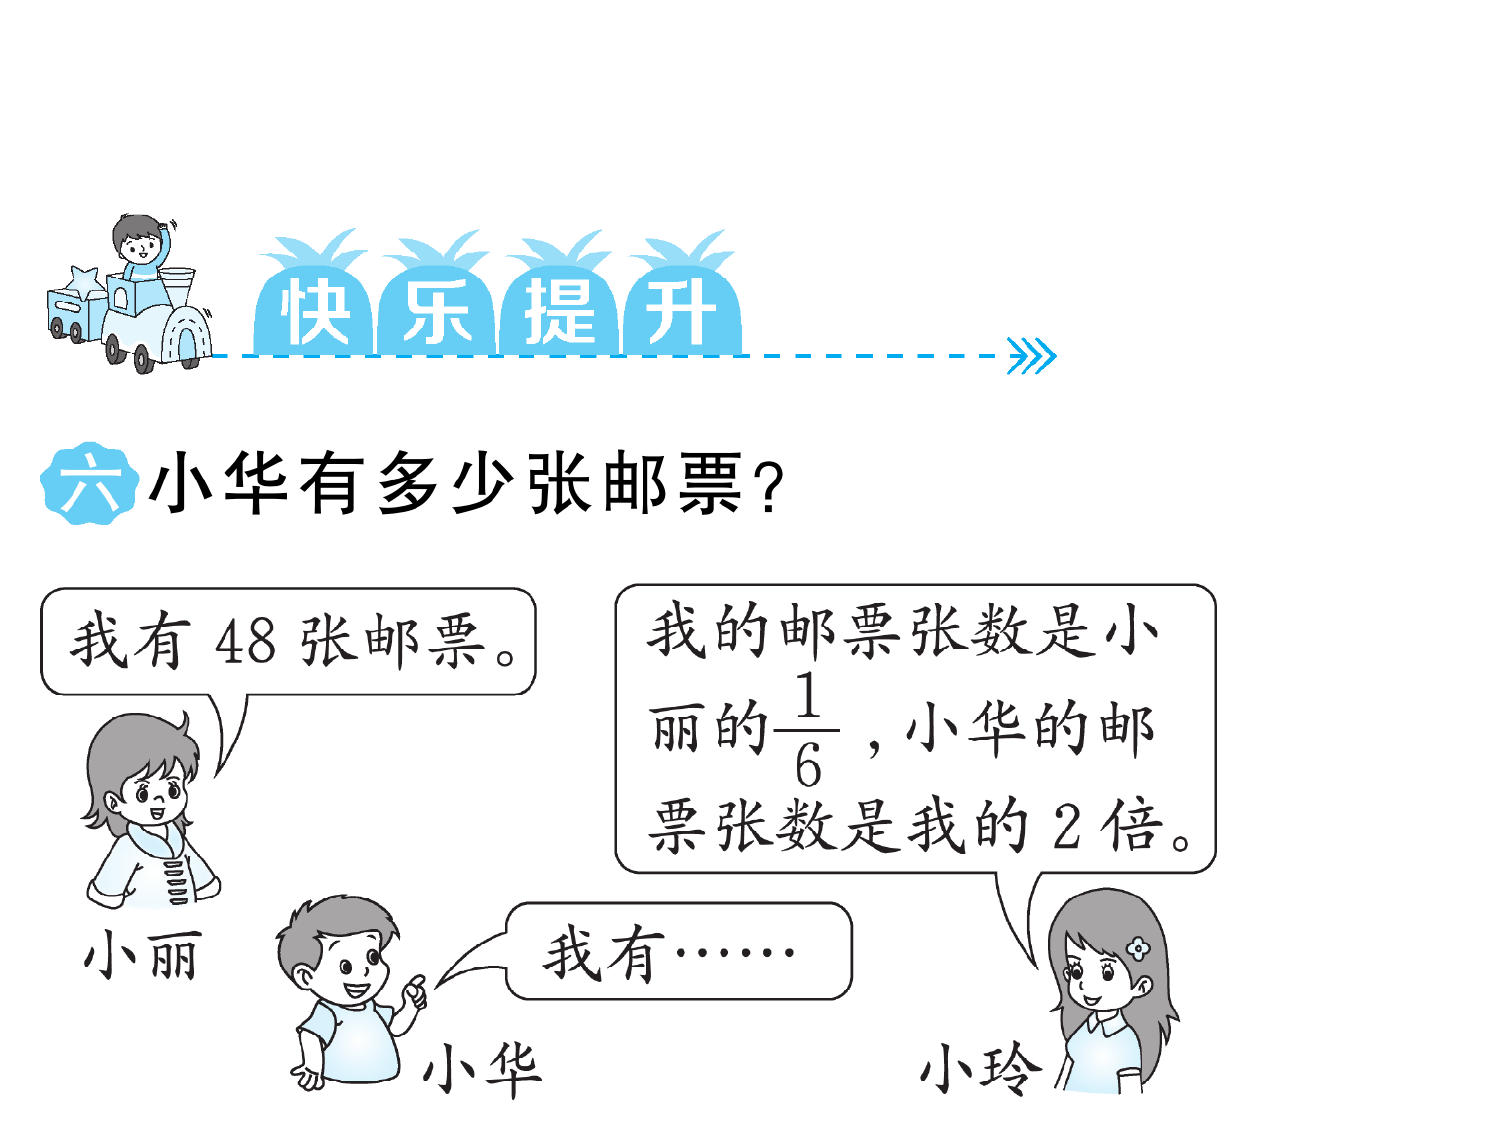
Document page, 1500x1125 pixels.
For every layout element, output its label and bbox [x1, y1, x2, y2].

picture [35, 177, 1370, 1122]
